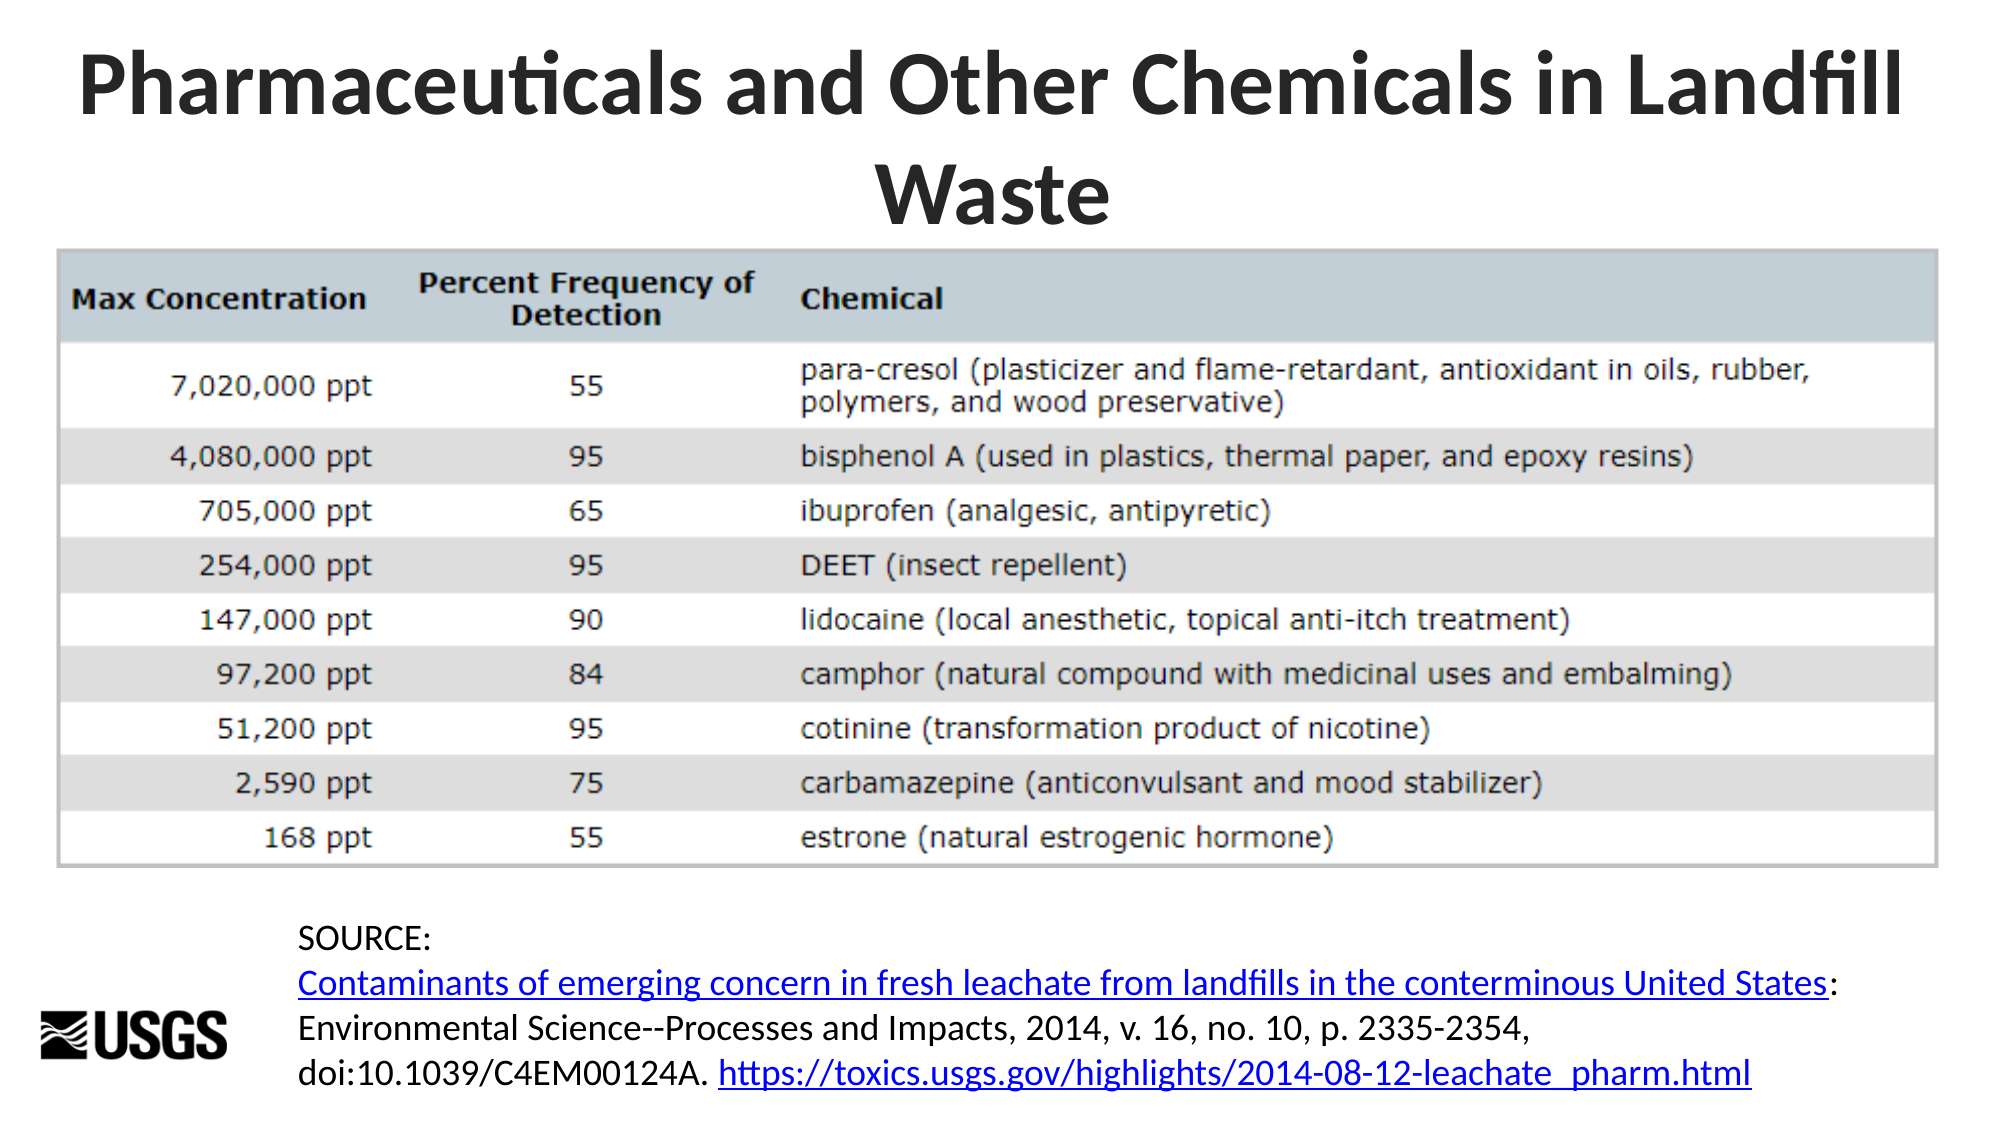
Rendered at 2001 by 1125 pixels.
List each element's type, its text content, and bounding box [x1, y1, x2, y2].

text_box SOURCE: Contaminants of emerging concern in fresh leachate from landfills in the conterminous United States: Environmental Science--Processes and Impacts, 2014, v. 16, no. 10, p. 2335-2354, doi:10.1039/C4EM00124A. https://toxics.usgs.gov/highlights/2014-08-12-leachate_pharm.html [283, 905, 1930, 1100]
picture [0, 0, 2000, 1125]
text_box Pharmaceuticals and Other Chemicals in Landfill Waste [0, 15, 1986, 251]
